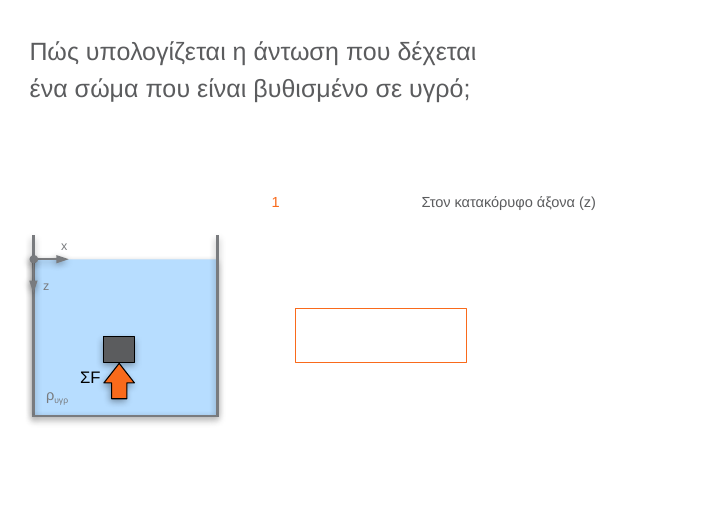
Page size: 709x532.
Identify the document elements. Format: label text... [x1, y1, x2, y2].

text_box [293, 306, 469, 364]
title Πώς υπολογίζεται η άντωση που δέχεται ένα σώμα που είναι βυθισμένο σε υγρό; [29, 29, 680, 101]
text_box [29, 234, 219, 418]
text_box 1 Στον κατακόρυφο άξονα (z) 2 Στον οριζόντιο άξονα (x) [271, 188, 680, 491]
